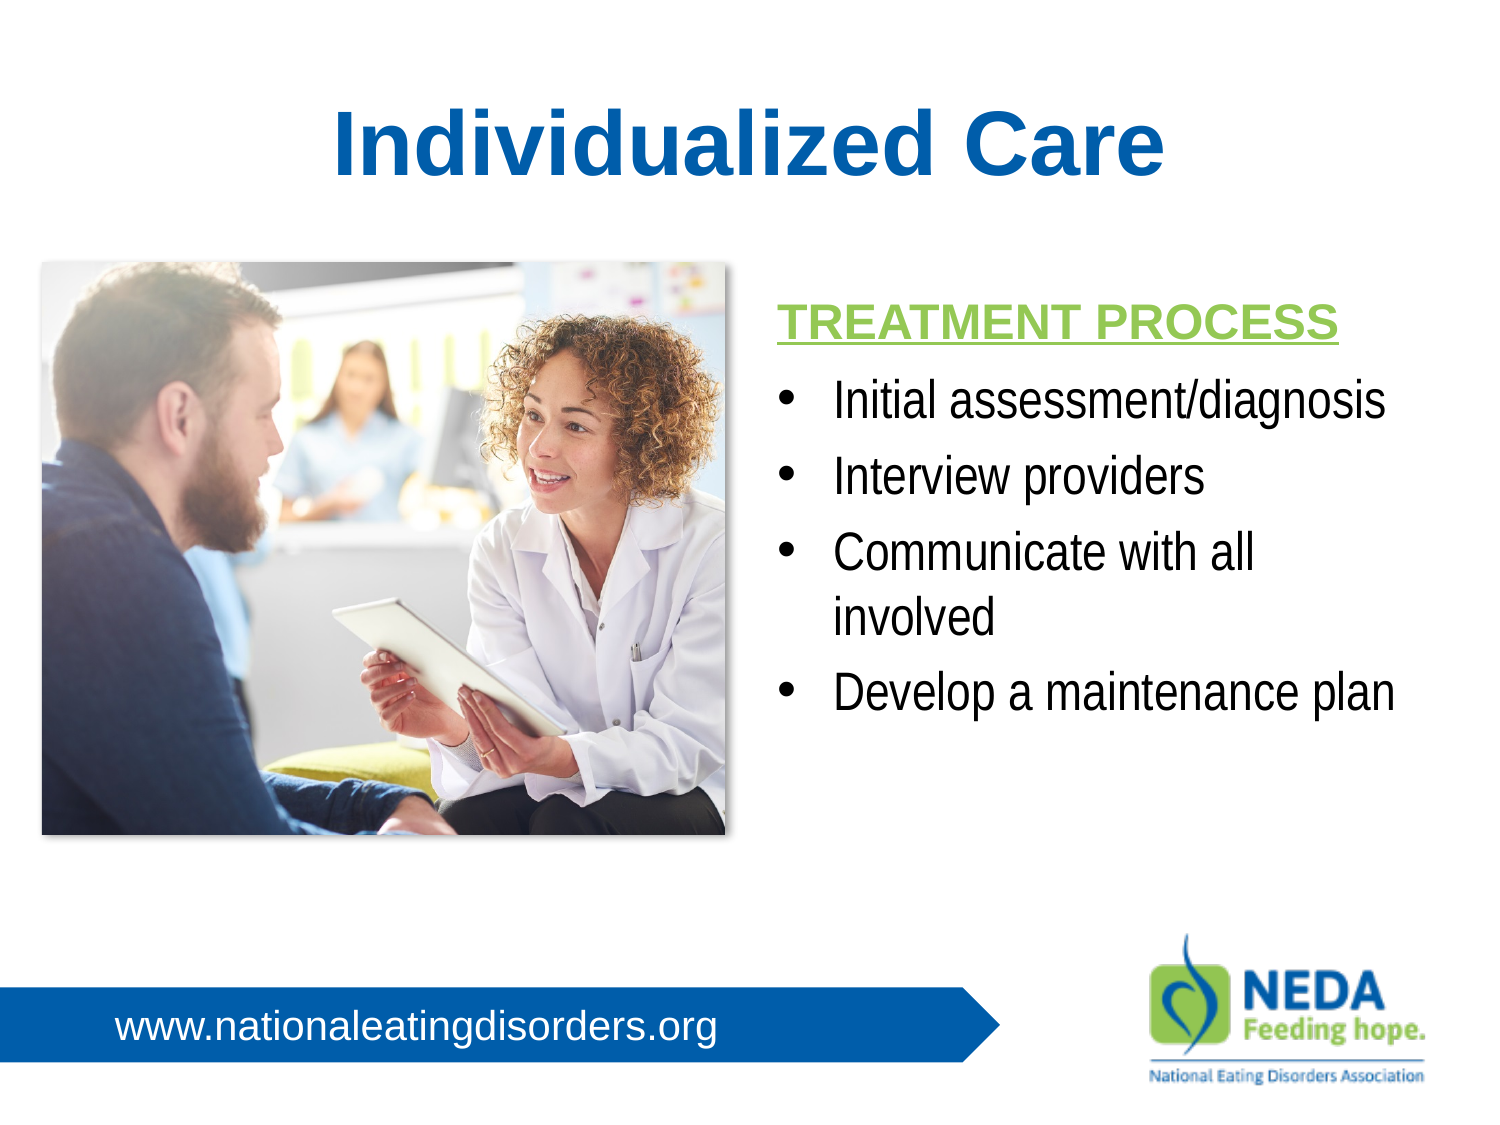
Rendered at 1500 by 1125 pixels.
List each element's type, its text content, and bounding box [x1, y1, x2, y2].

picture [1137, 921, 1438, 1100]
list Initial assessment/diagnosis Interview providers Communicate with all involved Develop a maintenance plan [761, 356, 1425, 888]
list TREATMENT PROCESS [761, 251, 1425, 356]
picture [41, 262, 726, 836]
title Individualized Care [75, 45, 1425, 233]
